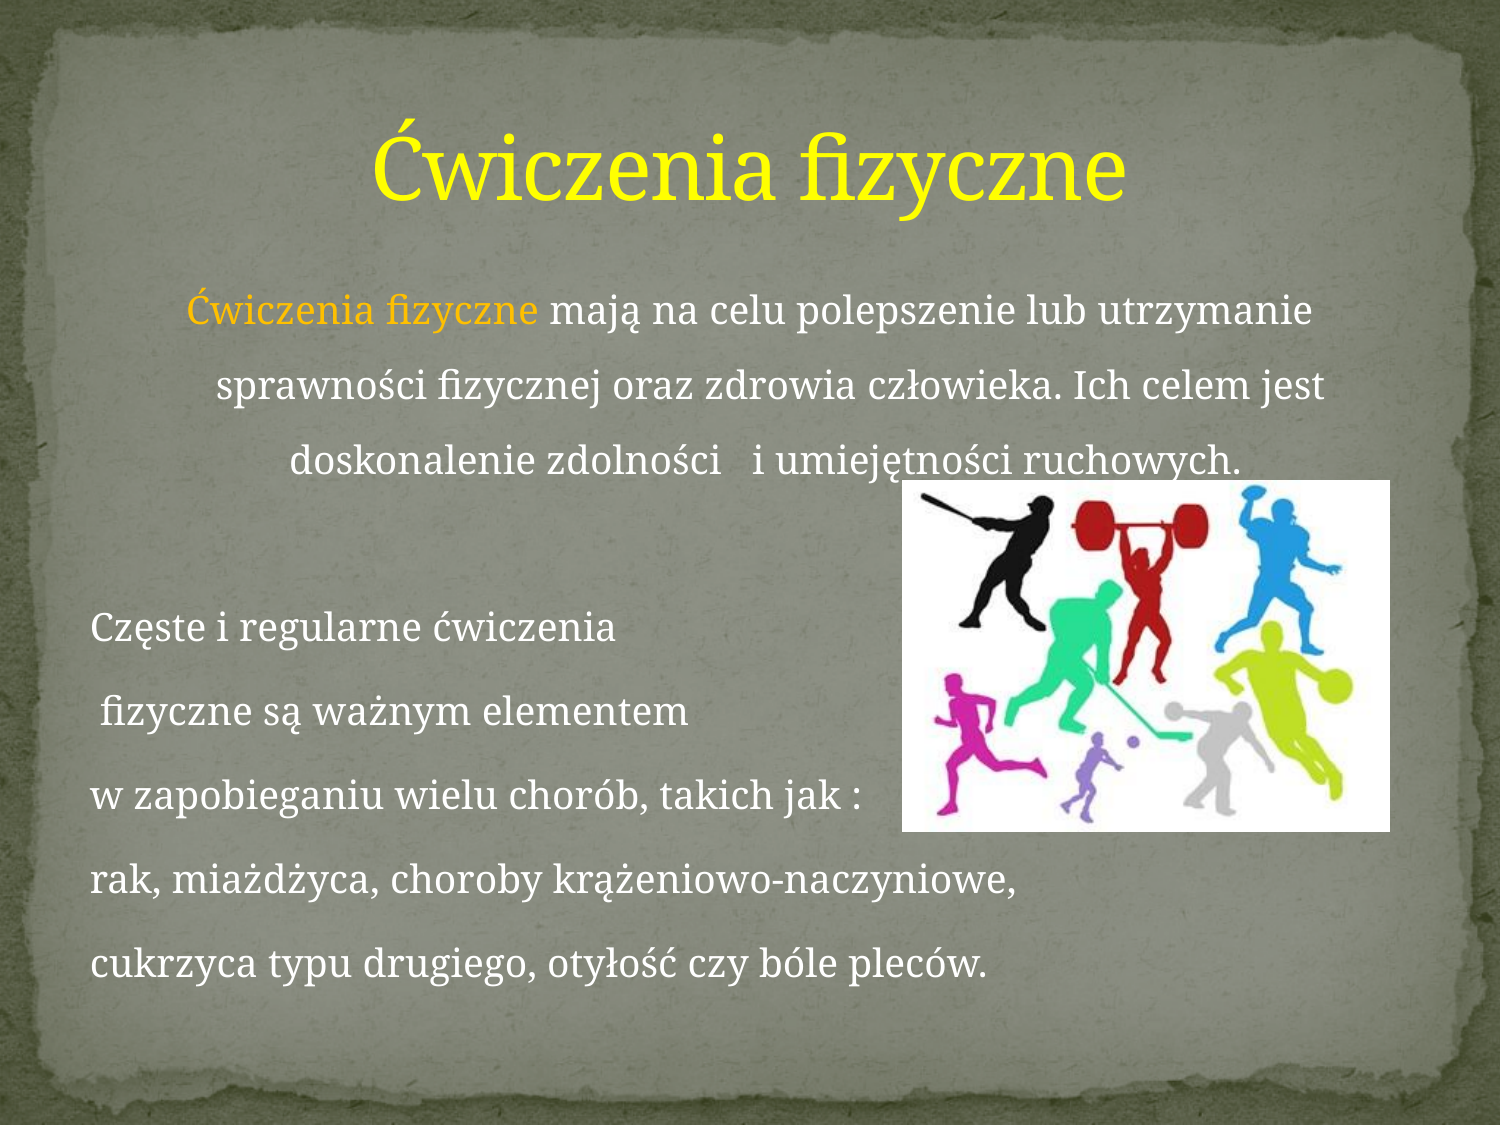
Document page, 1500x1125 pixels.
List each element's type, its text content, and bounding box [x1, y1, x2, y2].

picture [902, 480, 1390, 832]
list Ćwiczenia fizyczne mają na celu polepszenie lub utrzymanie sprawności fizycznej oraz zdrowia człowieka. Ich celem jest doskonalenie zdolności i umiejętności ruchowych. Częste i regularne ćwiczenia fizyczne są ważnym elementem w zapobieganiu wielu chorób, takich jak : rak, miażdżyca, choroby krążeniowo-naczyniowe, cukrzyca typu drugiego, otyłość czy bóle pleców. [75, 249, 1425, 1000]
title Ćwiczenia fizyczne [74, 24, 1425, 225]
